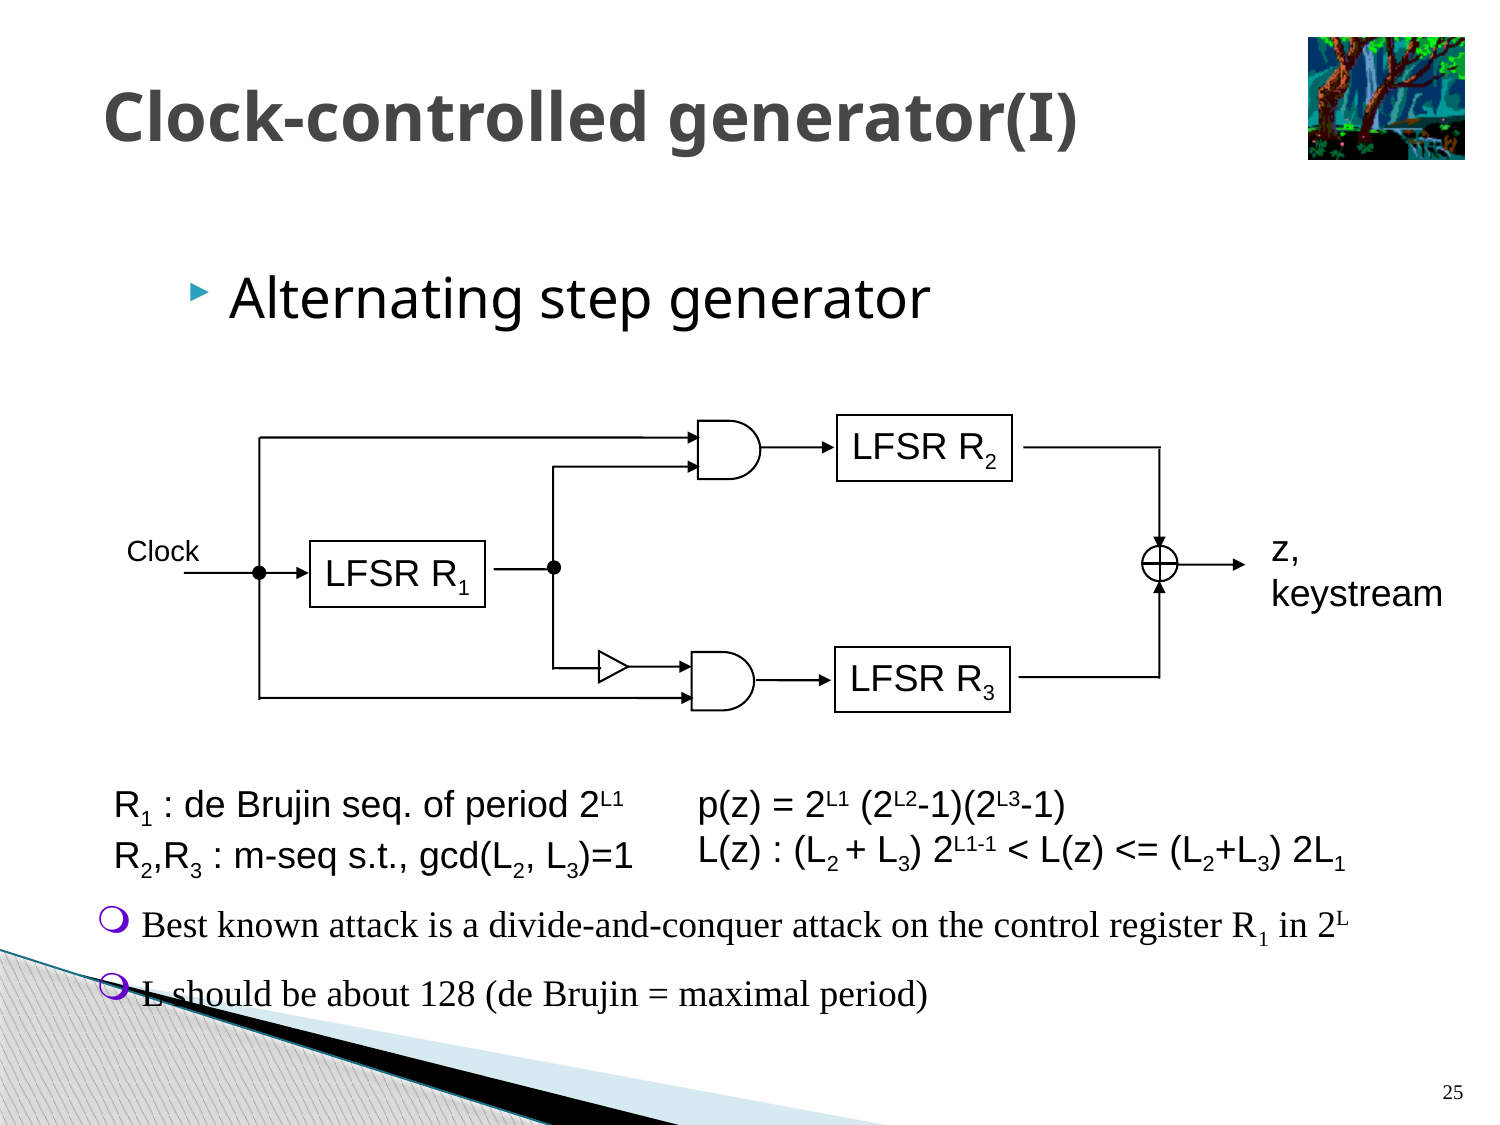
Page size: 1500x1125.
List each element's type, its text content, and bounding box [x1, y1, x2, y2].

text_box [111, 414, 1246, 711]
title Clock-controlled generator(I) [87, 65, 1303, 163]
list Alternating step generator [153, 254, 1176, 368]
slide_number 25 [1418, 1051, 1479, 1112]
text_box z, keystream [1256, 516, 1459, 622]
text_box Best known attack is a divide-and-conquer attack on the control register R1 in 2L L should be about 128 (de Brujin = maximal period) [81, 892, 1415, 1022]
picture [1308, 37, 1466, 160]
text_box p(z) = 2L1 (2L2-1)(2L3-1) L(z) : (L2 + L3) 2L1-1 < L(z) <= (L2+L3) 2L1 [682, 772, 1422, 884]
text_box R1 : de Brujin seq. of period 2L1 R2,R3 : m-seq s.t., gcd(L2, L3)=1 [98, 772, 649, 890]
